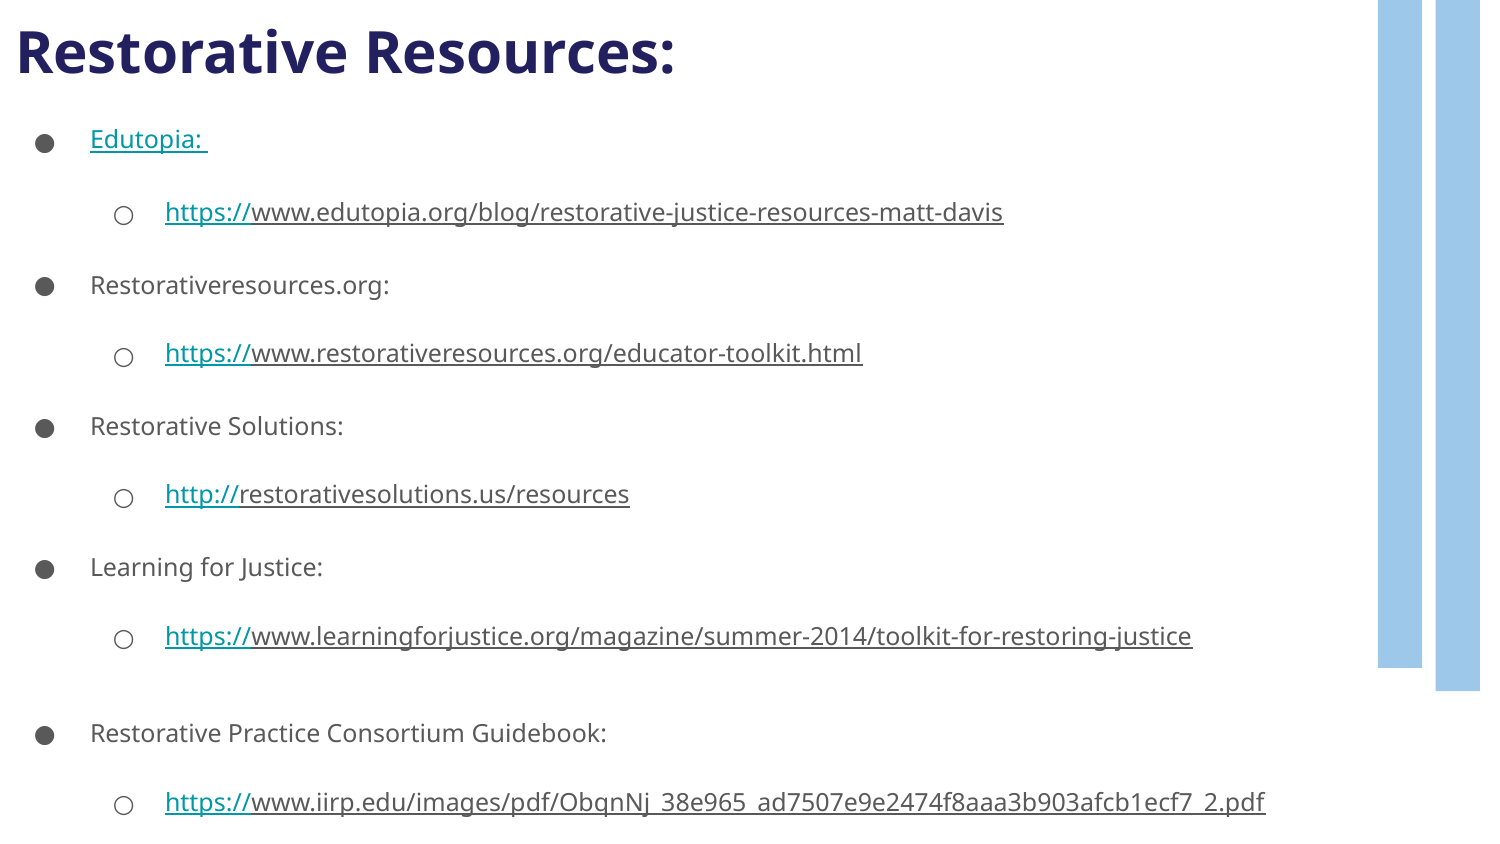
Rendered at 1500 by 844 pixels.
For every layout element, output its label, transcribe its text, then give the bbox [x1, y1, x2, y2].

title Restorative Resources: [0, 0, 1398, 94]
list Edutopia: https://www.edutopia.org/blog/restorative-justice-resources-matt-davis Restorativeresources.org: https://www.restorativeresources.org/educator-toolkit.html Restorative Solutions: http://restorativesolutions.us/resources Learning for Justice: https://www.learningforjustice.org/magazine/summer-2014/toolkit-for-restoring-justice Restorative Practice Consortium Guidebook: https://www.iirp.edu/images/pdf/ObqnNj_38e965_ad7507e9e2474f8aaa3b903afcb1ecf7_2.pdf [0, 103, 1398, 625]
